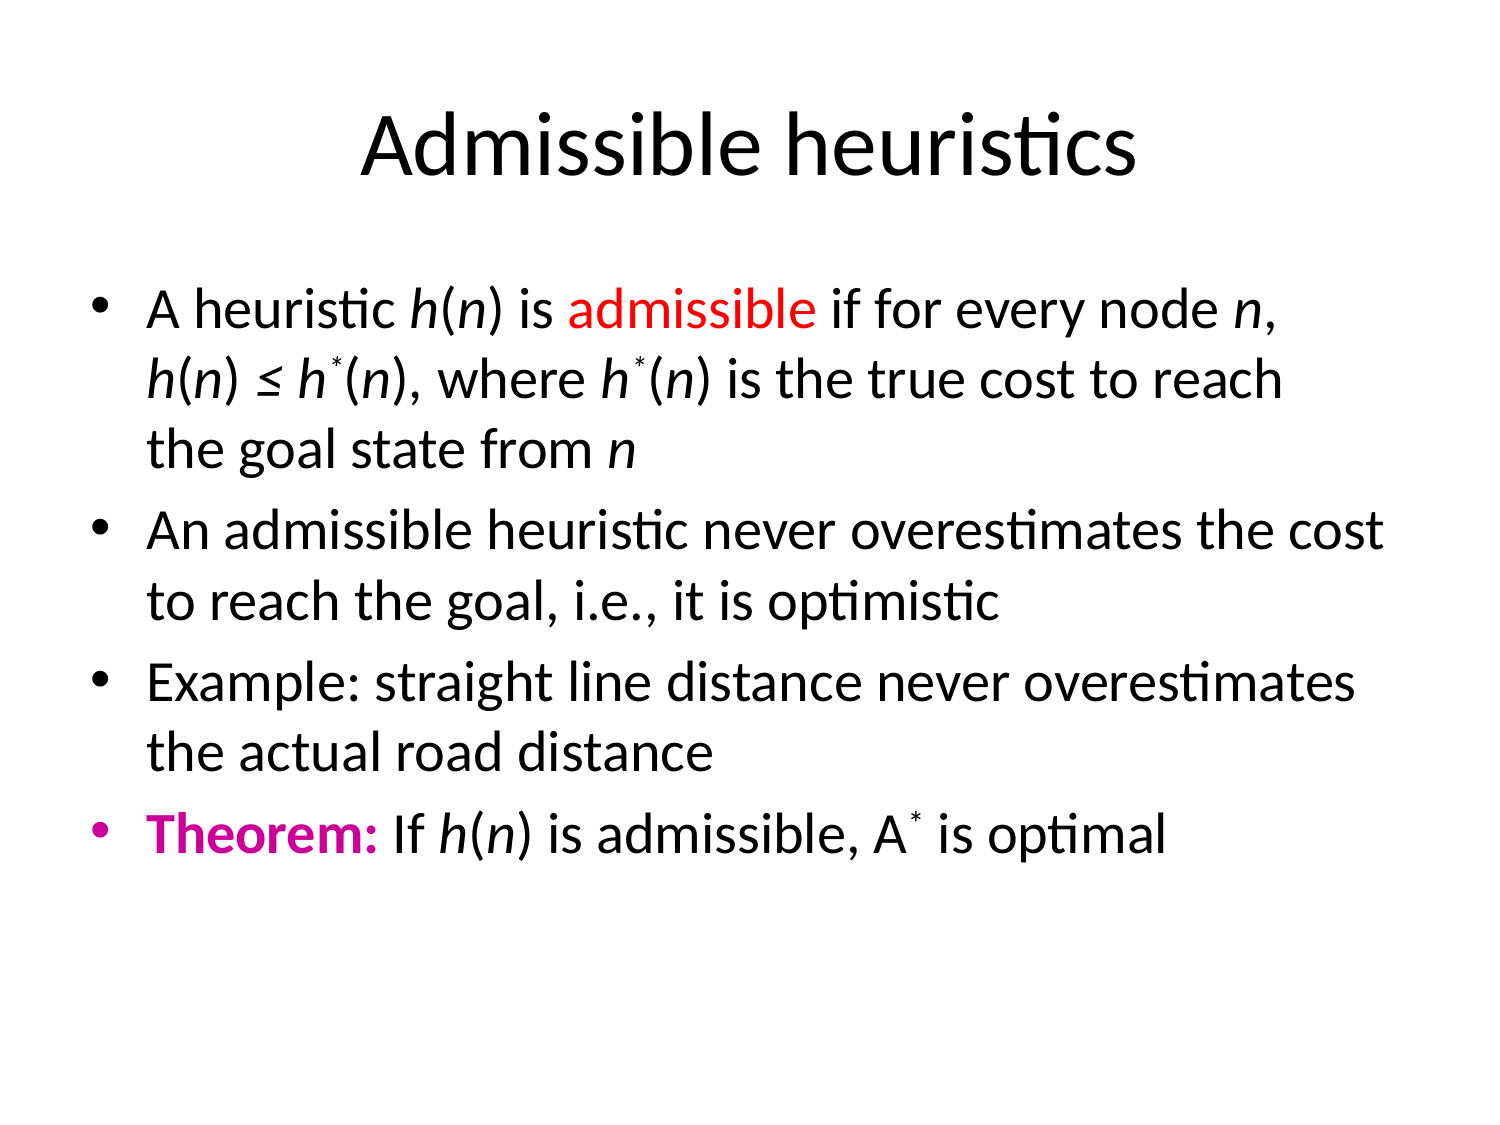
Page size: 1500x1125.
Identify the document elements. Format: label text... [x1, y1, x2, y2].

title Admissible heuristics [75, 45, 1425, 233]
list A heuristic h(n) is admissible if for every node n, h(n) ≤ h*(n), where h*(n) is the true cost to reach the goal state from n An admissible heuristic never overestimates the cost to reach the goal, i.e., it is optimistic Example: straight line distance never overestimates the actual road distance Theorem: If h(n) is admissible, A* is optimal [75, 262, 1425, 1005]
